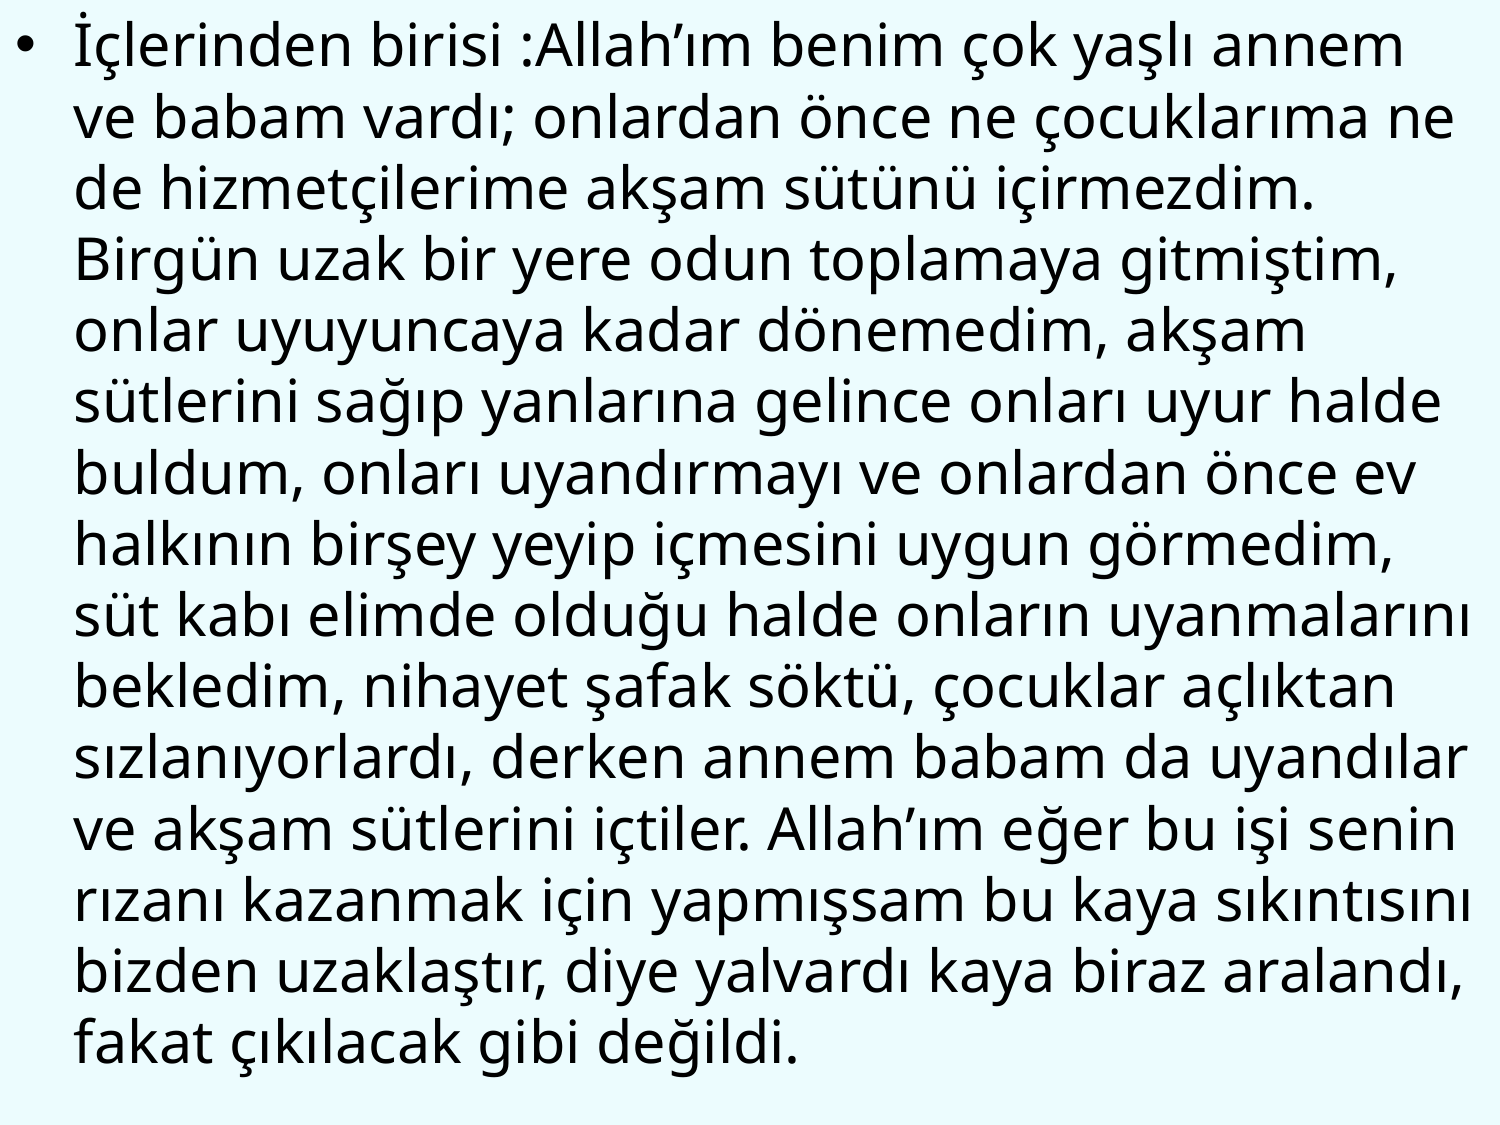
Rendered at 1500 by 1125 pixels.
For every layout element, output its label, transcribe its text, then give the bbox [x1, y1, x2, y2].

list İçlerinden birisi :Allah’ım benim çok yaşlı annem ve babam vardı; onlardan önce ne çocuklarıma ne de hizmetçilerime akşam sütünü içirmezdim. Birgün uzak bir yere odun toplamaya gitmiştim, onlar uyuyuncaya kadar dönemedim, akşam sütlerini sağıp yanlarına gelince onları uyur halde buldum, onları uyandırmayı ve onlardan önce ev halkının birşey yeyip içmesini uygun görmedim, süt kabı elimde olduğu halde onların uyanmalarını bekledim, nihayet şafak söktü, çocuklar açlıktan sızlanıyorlardı, derken annem babam da uyandılar ve akşam sütlerini içtiler. Allah’ım eğer bu işi senin rızanı kazanmak için yapmışsam bu kaya sıkıntısını bizden uzaklaştır, diye yalvardı kaya biraz aralandı, fakat çıkılacak gibi değildi. [0, 0, 1495, 1125]
